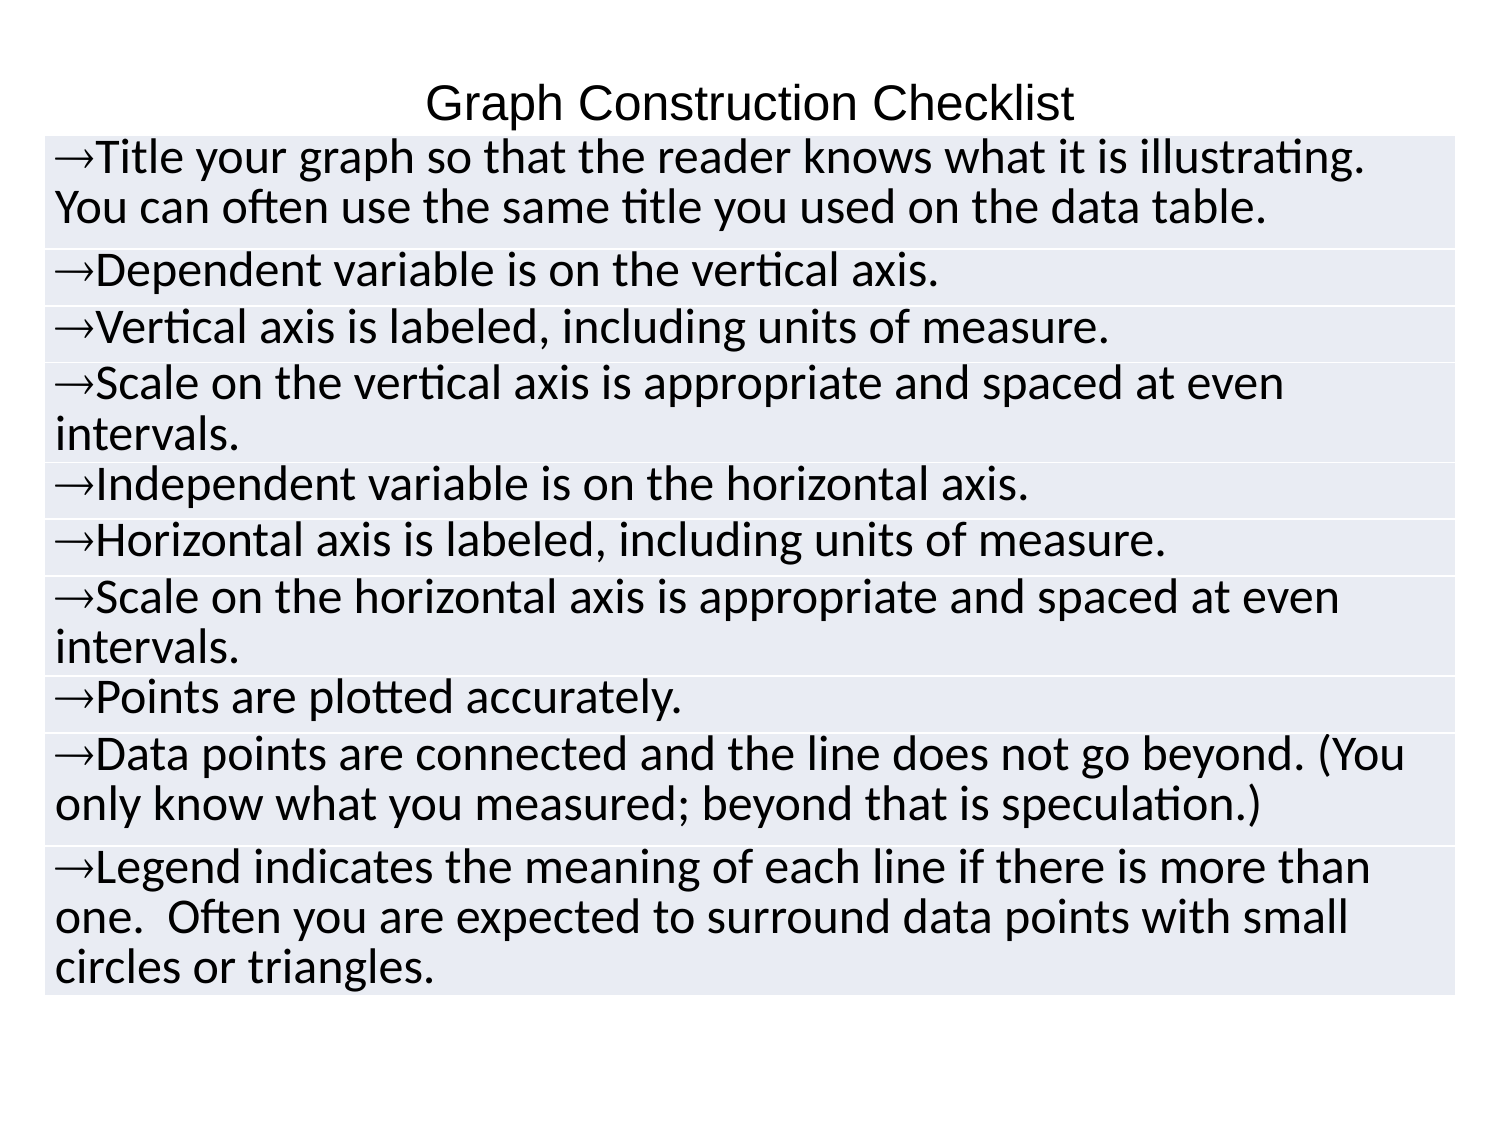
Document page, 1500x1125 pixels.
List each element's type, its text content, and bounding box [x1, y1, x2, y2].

table_cell Vertical axis is labeled, including units of measure. [45, 307, 1455, 362]
table_cell Legend indicates the meaning of each line if there is more than one. Often you are expected to surround data points with small circles or triangles. [45, 847, 1455, 995]
table_header Title your graph so that the reader knows what it is illustrating. You can often use the same title you used on the data table. [45, 136, 1455, 248]
table_cell Dependent variable is on the vertical axis. [45, 250, 1455, 305]
table_cell Horizontal axis is labeled, including units of measure. [45, 520, 1455, 575]
table_cell Data points are connected and the line does not go beyond. (You only know what you measured; beyond that is speculation.) [45, 734, 1455, 845]
text_box Graph Construction Checklist [409, 62, 1091, 138]
table_cell Points are plotted accurately. [45, 677, 1455, 732]
table_cell Scale on the vertical axis is appropriate and spaced at even intervals. [45, 363, 1455, 462]
table_cell Scale on the horizontal axis is appropriate and spaced at even intervals. [45, 577, 1455, 675]
table_cell Independent variable is on the horizontal axis. [45, 463, 1455, 518]
